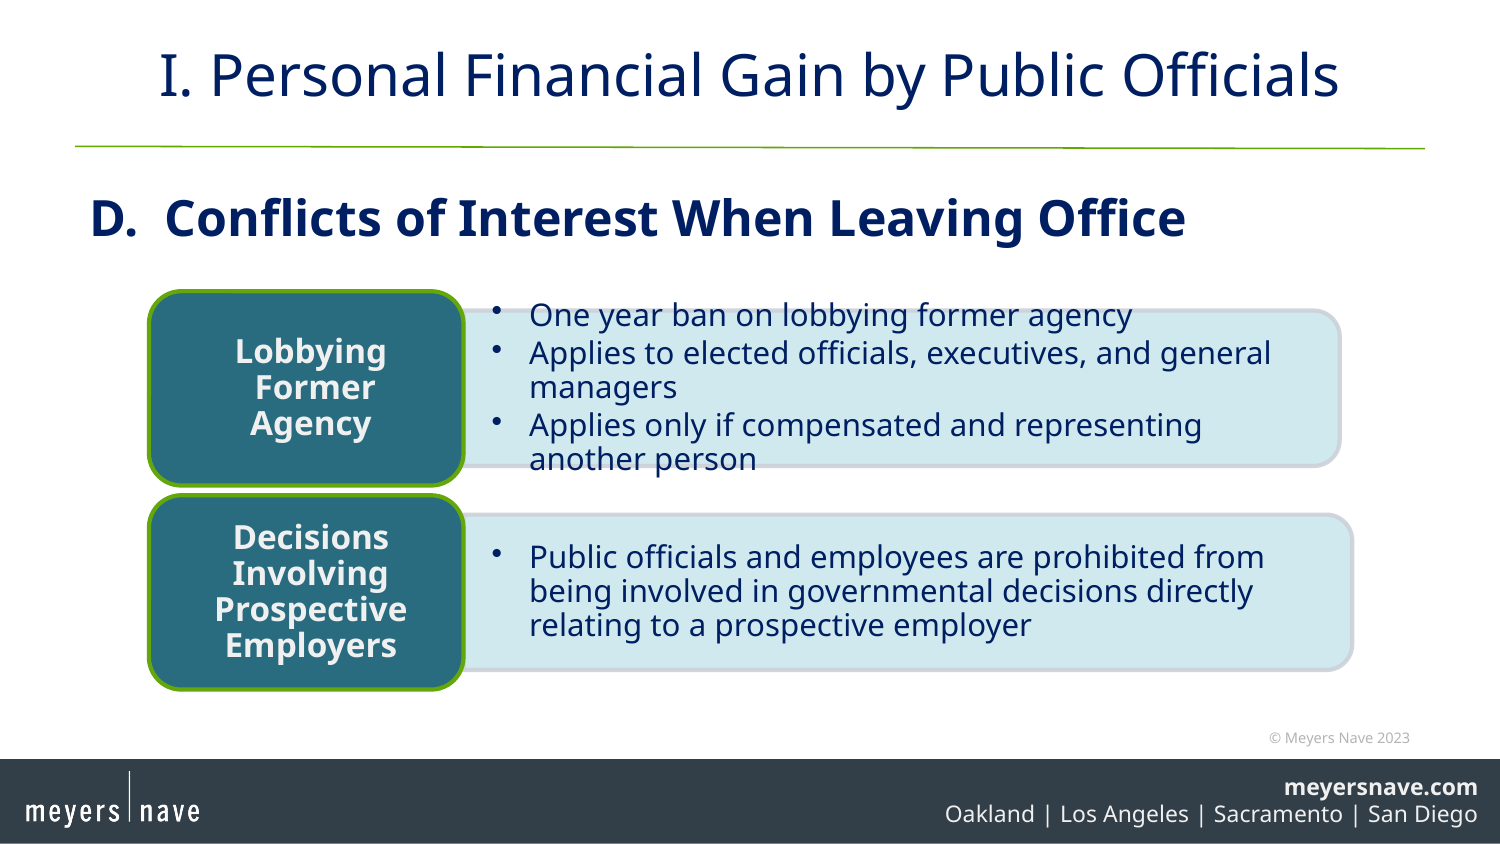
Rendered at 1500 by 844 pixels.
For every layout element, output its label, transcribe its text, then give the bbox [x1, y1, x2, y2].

picture [26, 771, 199, 832]
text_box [112, 290, 1389, 690]
list D. Conflicts of Interest When Leaving Office [75, 179, 1425, 740]
title I. Personal Financial Gain by Public Officials [0, 0, 1500, 147]
